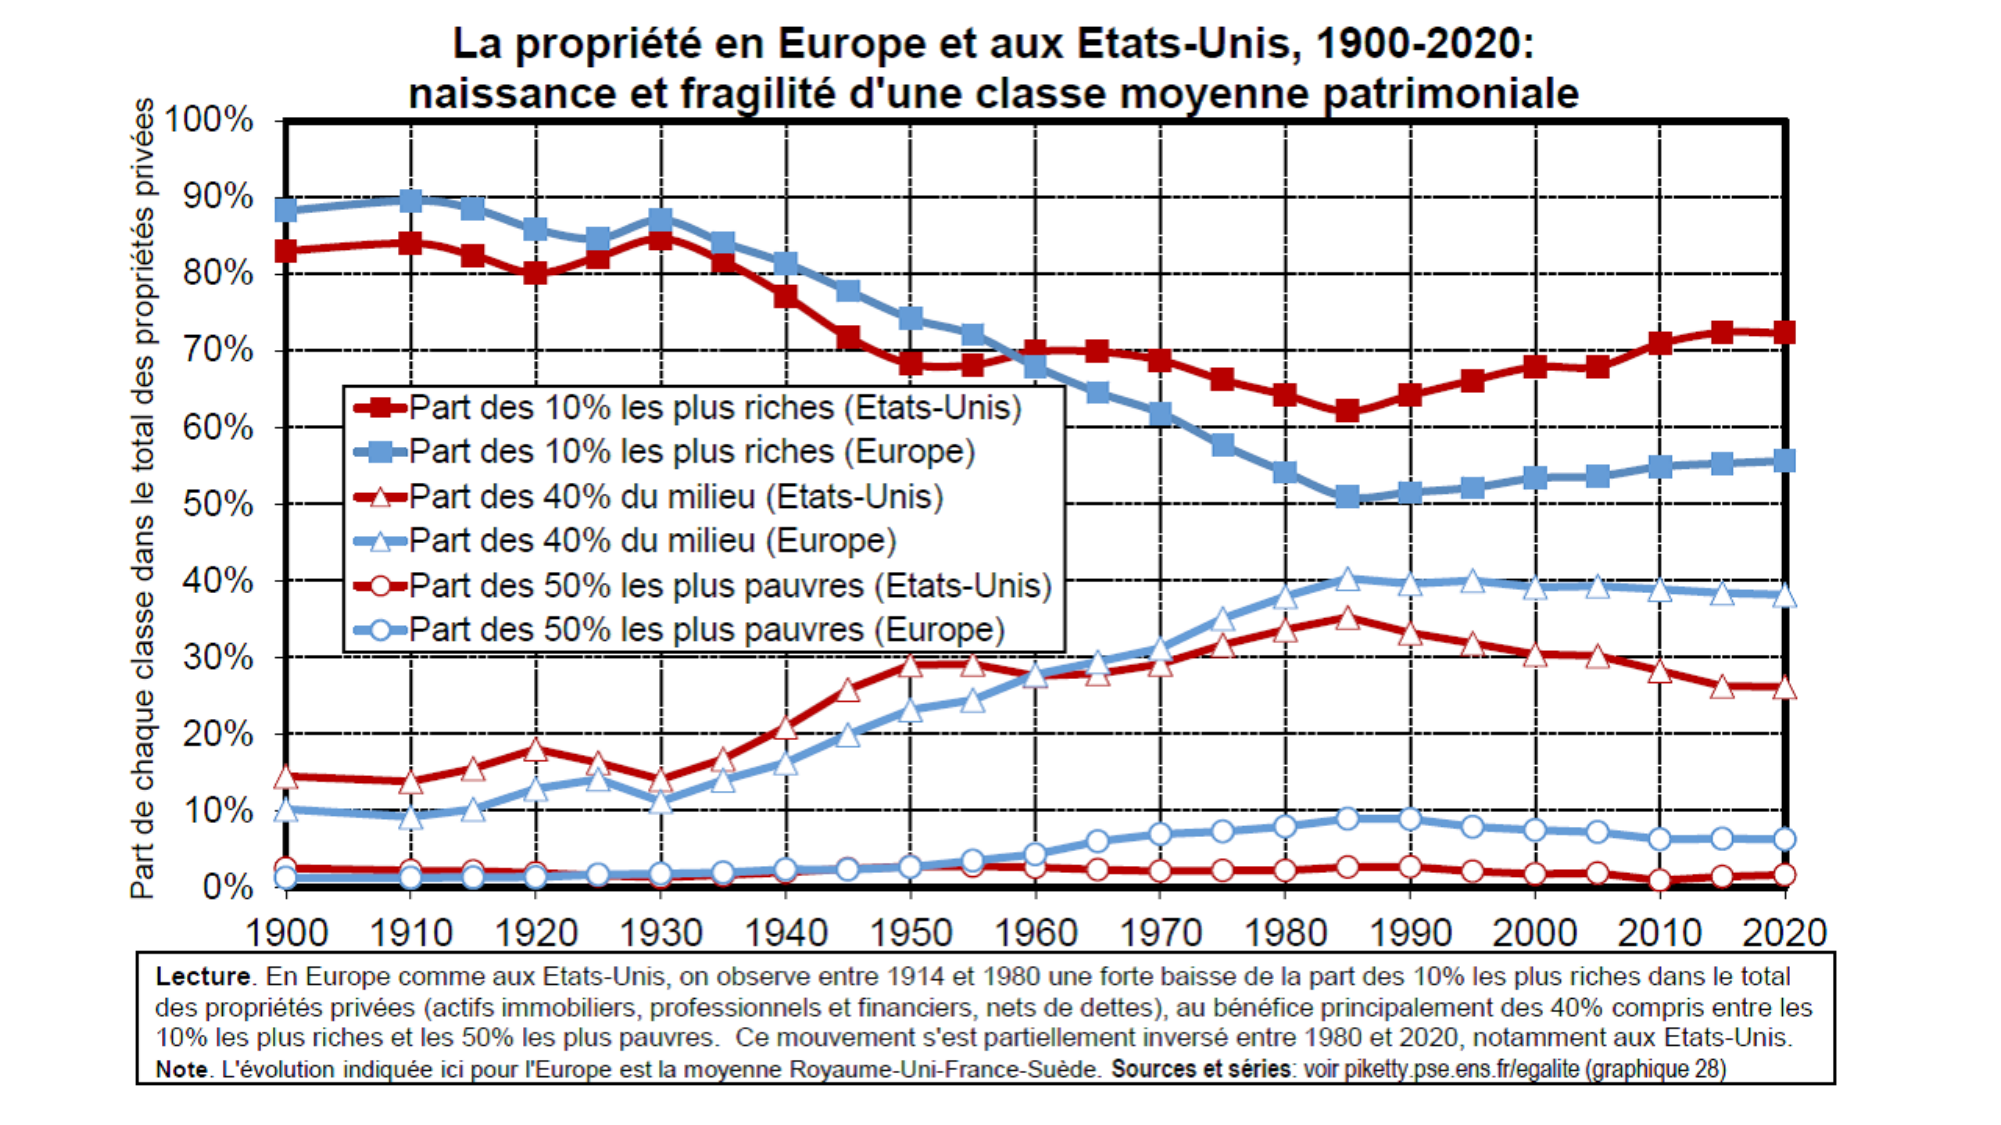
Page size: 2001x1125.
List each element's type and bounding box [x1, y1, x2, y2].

picture [100, 16, 1857, 1109]
